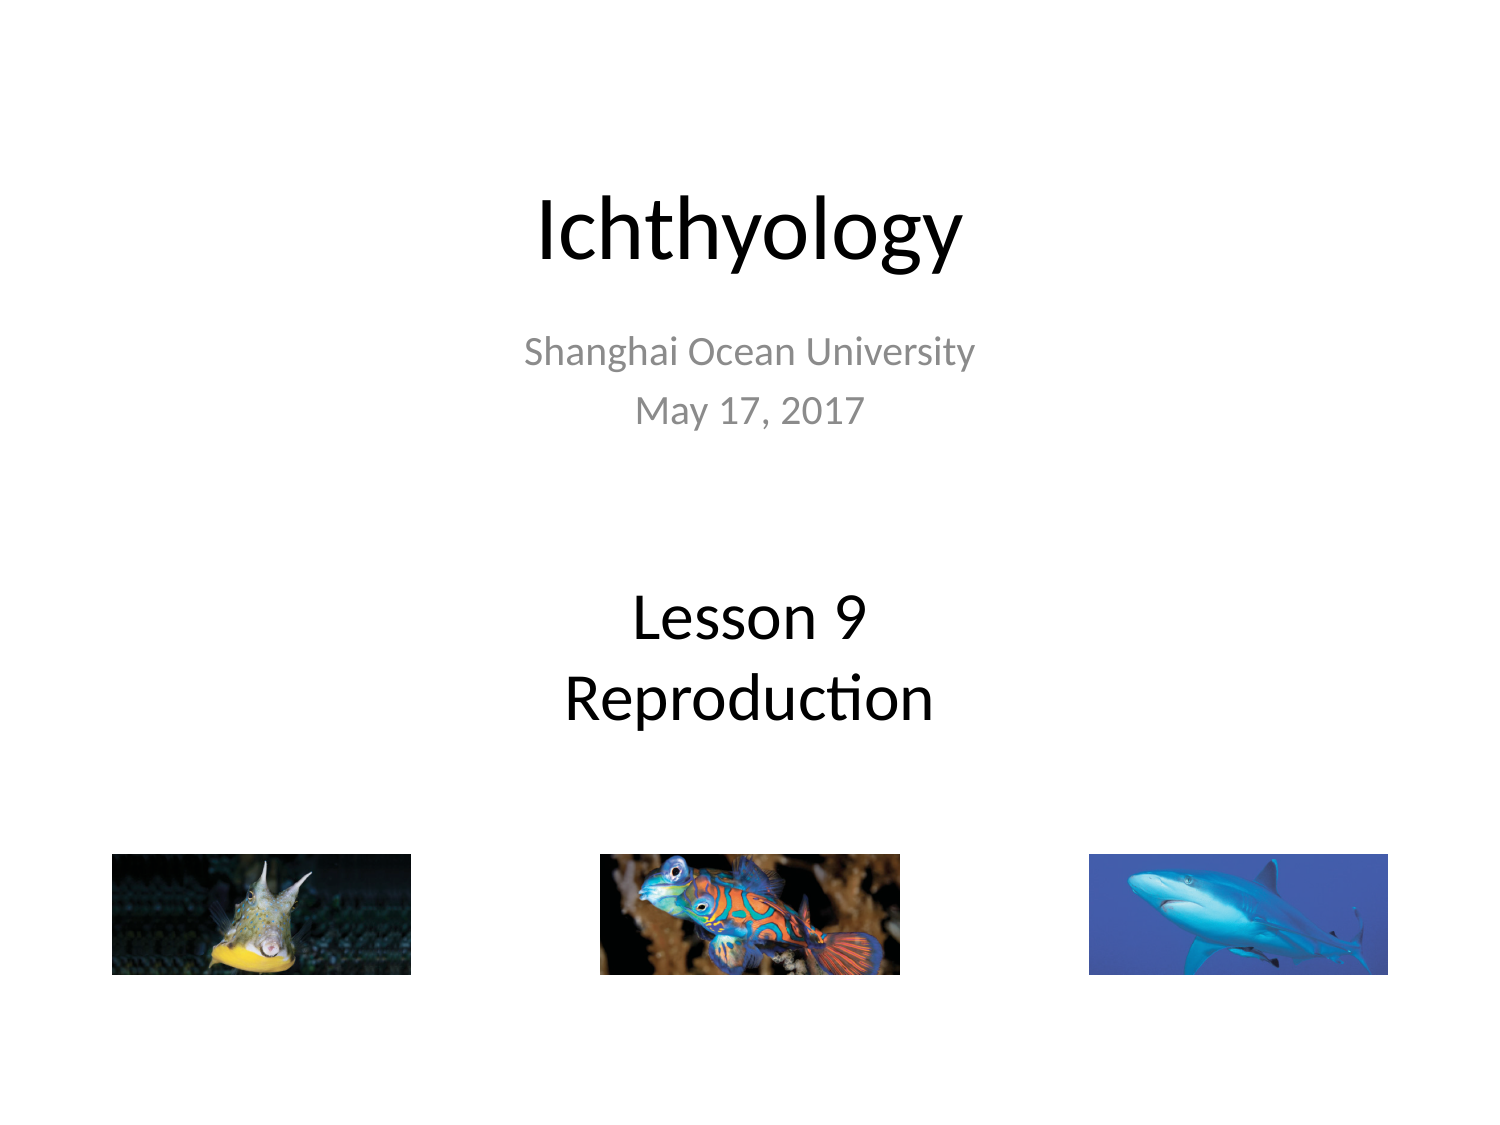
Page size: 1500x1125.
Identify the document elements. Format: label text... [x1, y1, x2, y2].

text_box Ichthyology [112, 141, 1388, 305]
title Lesson 9 Reproduction [112, 563, 1388, 742]
picture [599, 853, 901, 976]
picture [1089, 853, 1388, 976]
subtitle Shanghai Ocean University May 17, 2017 [225, 316, 1275, 442]
picture [112, 853, 411, 976]
